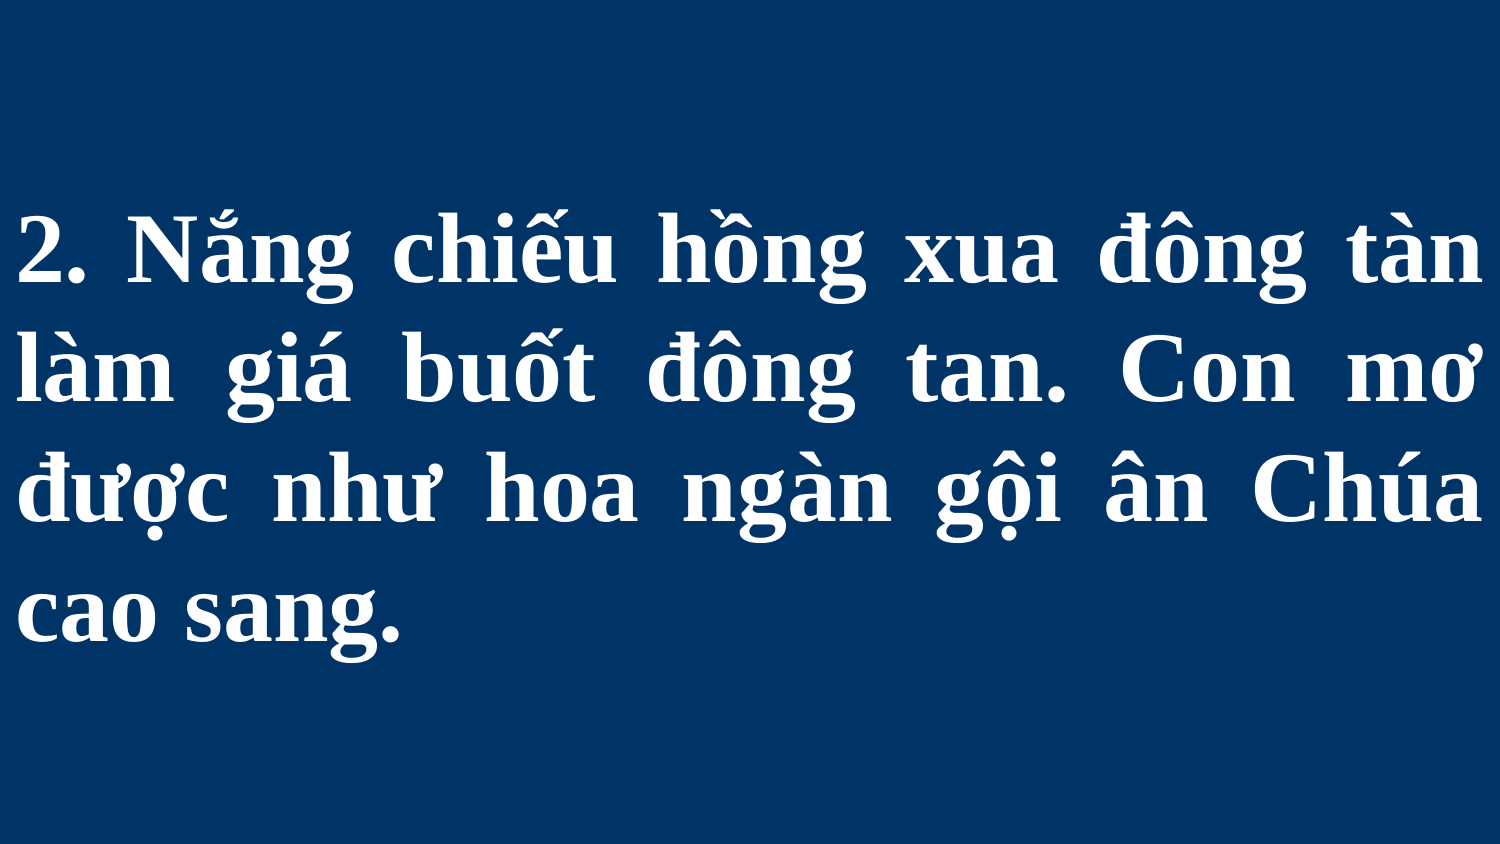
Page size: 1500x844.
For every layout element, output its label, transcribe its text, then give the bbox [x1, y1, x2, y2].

title 2. Nắng chiếu hồng xua đông tàn làm giá buốt đông tan. Con mơ được như hoa ngàn gội ân Chúa cao sang. [0, 0, 1500, 844]
